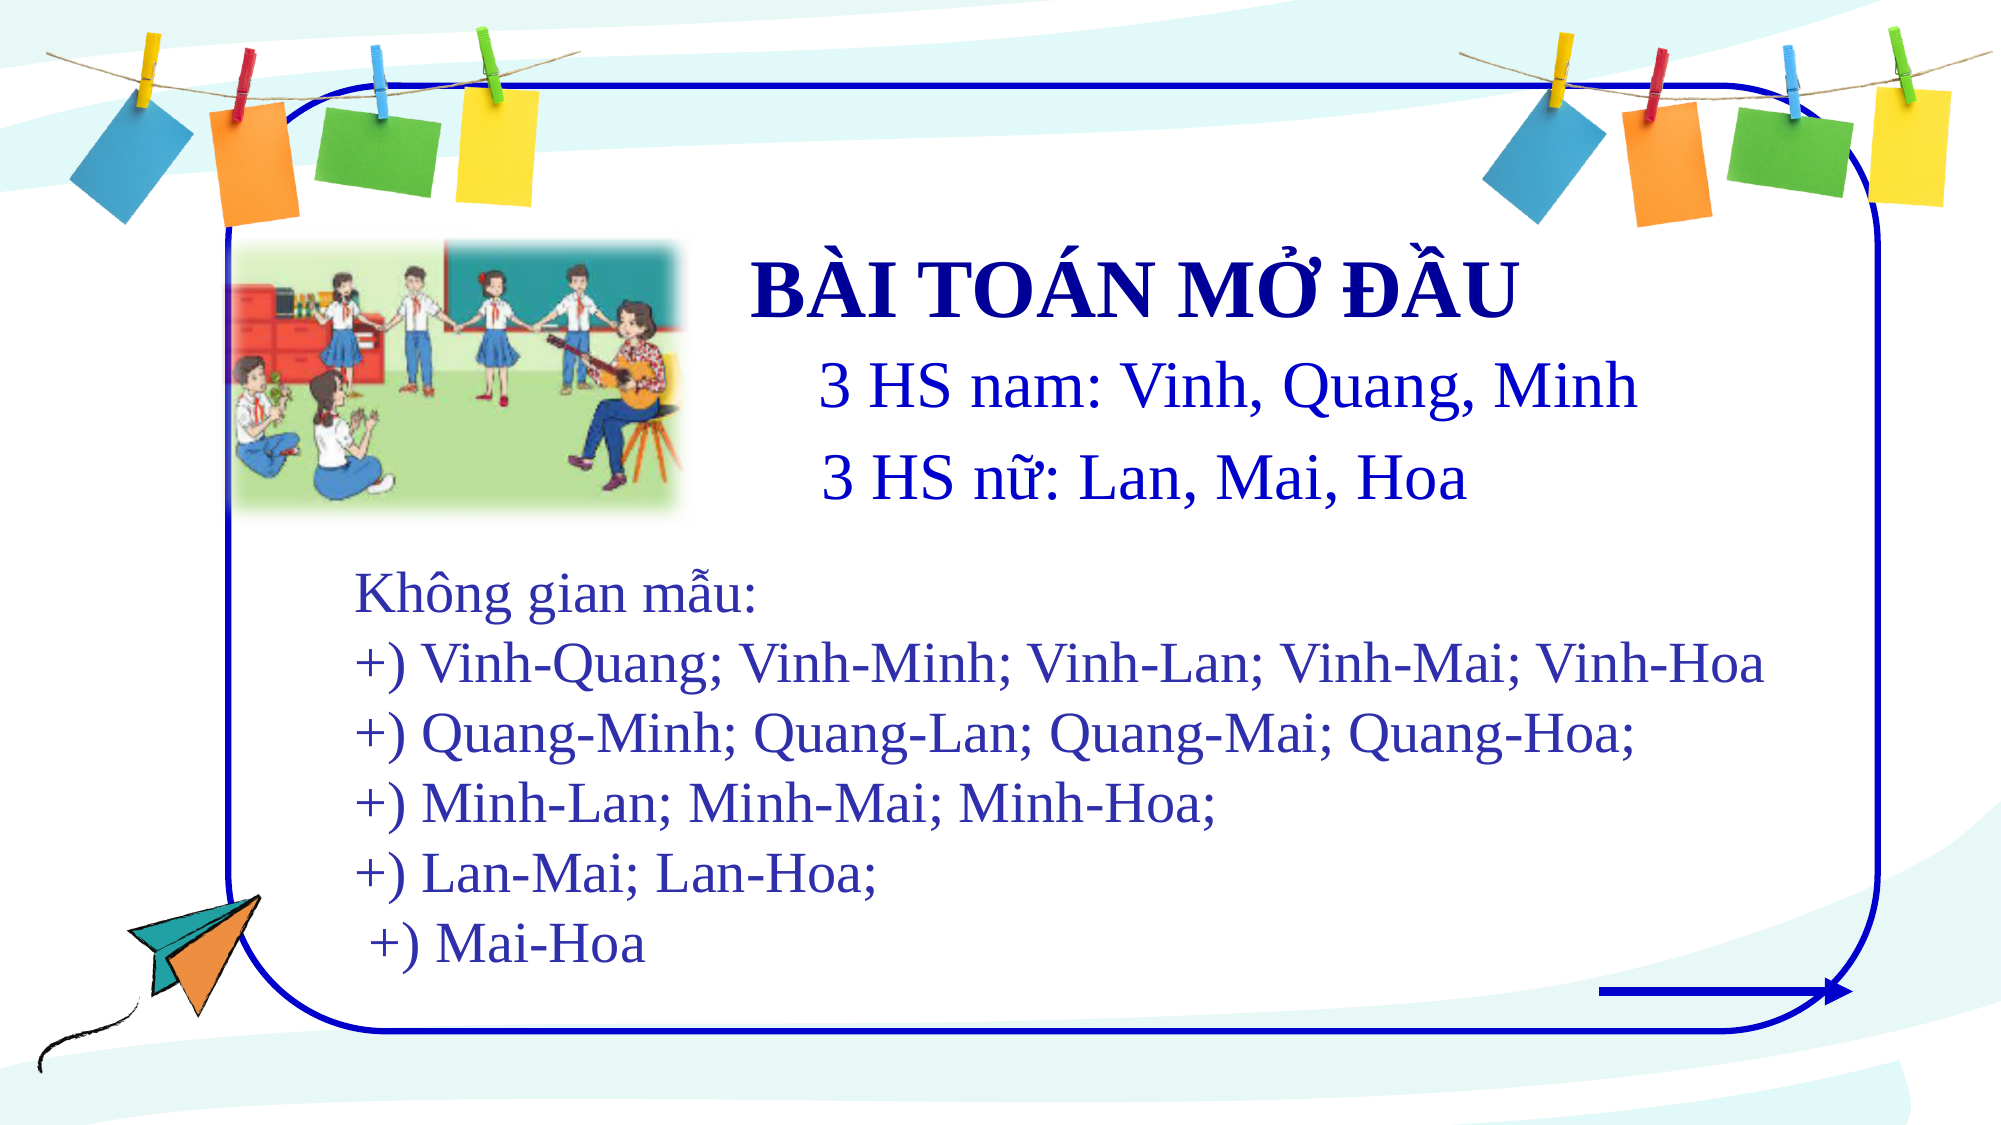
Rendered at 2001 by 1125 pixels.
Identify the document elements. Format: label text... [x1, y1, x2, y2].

picture [37, 894, 262, 1074]
text_box BÀI TOÁN MỞ ĐẦU 3 HS nam: Vinh, Quang, Minh 3 HS nữ: Lan, Mai, Hoa [227, 84, 1879, 1033]
picture [1459, 0, 1993, 283]
picture [46, 0, 693, 528]
text_box Không gian mẫu: +) Vinh-Quang; Vinh-Minh; Vinh-Lan; Vinh-Mai; Vinh-Hoa +) Quang-Minh; Quang-Lan; Quang-Mai; Quang-Hoa; +) Minh-Lan; Minh-Mai; Minh-Hoa; +) Lan-Mai; Lan-Hoa; +) Mai-Hoa [339, 547, 1853, 982]
